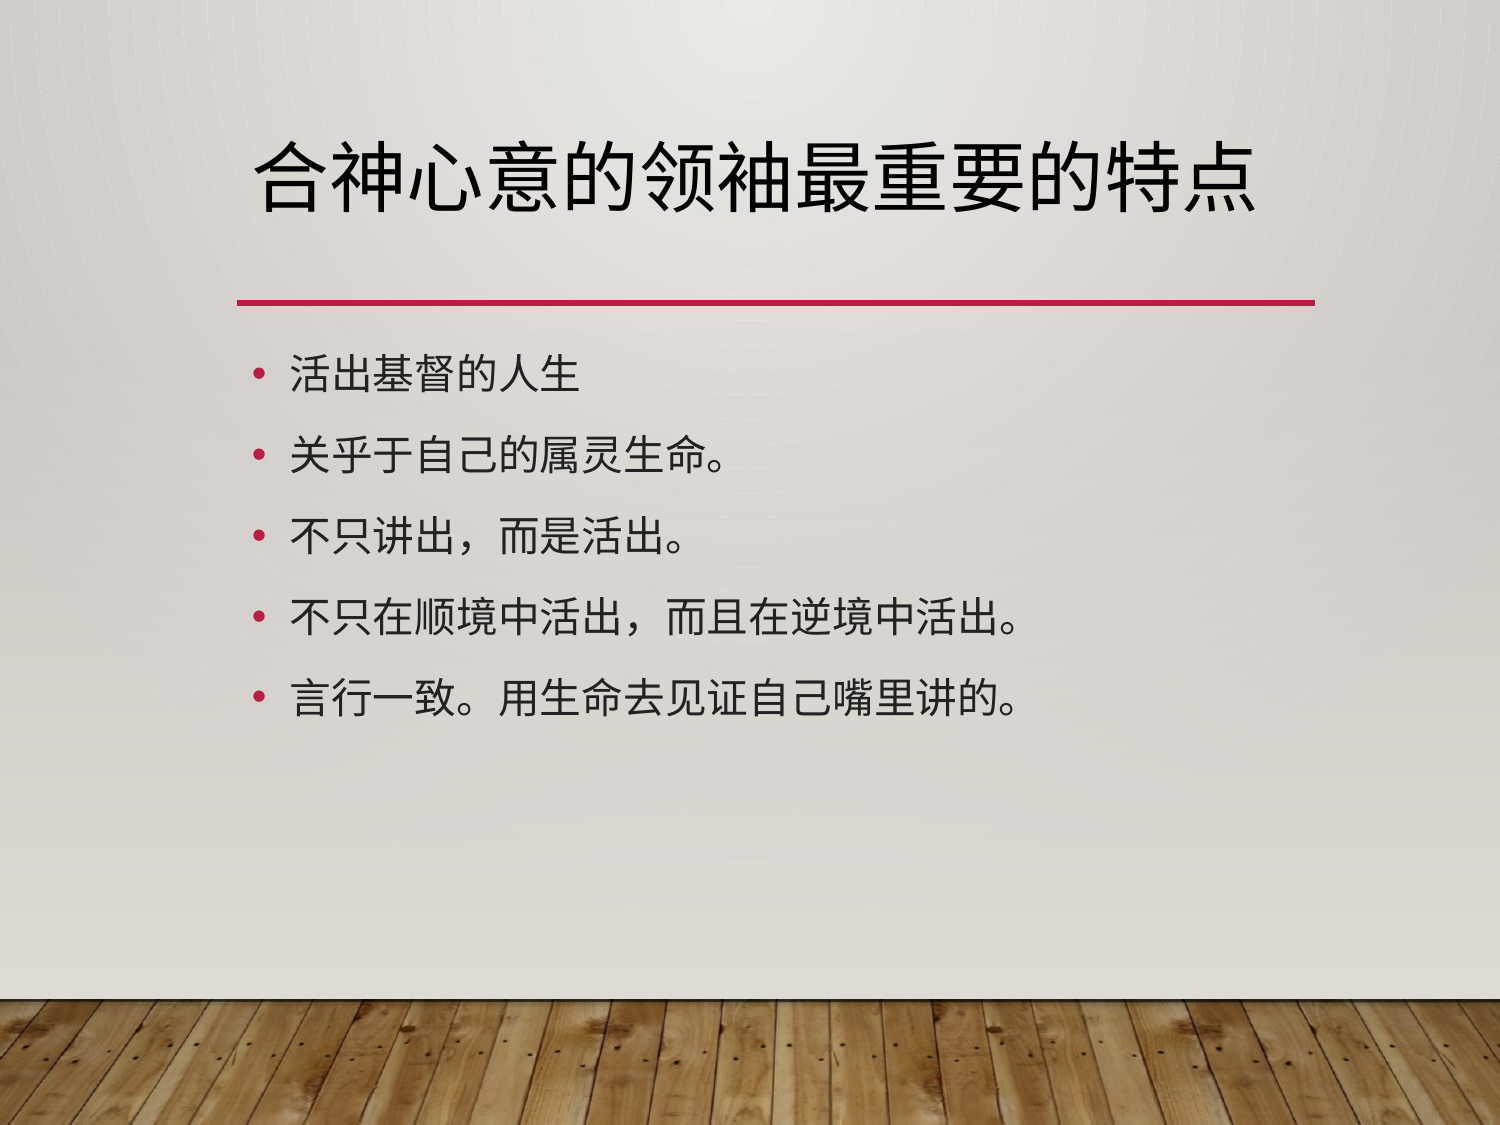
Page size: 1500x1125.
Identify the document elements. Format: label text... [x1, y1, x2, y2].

list 活出基督的人生 关乎于自己的属灵生命。 不只讲出，而是活出。 不只在顺境中活出，而且在逆境中活出。 言行一致。用生命去见证自己嘴里讲的。 [236, 330, 1315, 897]
picture [0, 999, 1500, 1125]
title 合神心意的领袖最重要的特点 [236, 131, 1315, 305]
